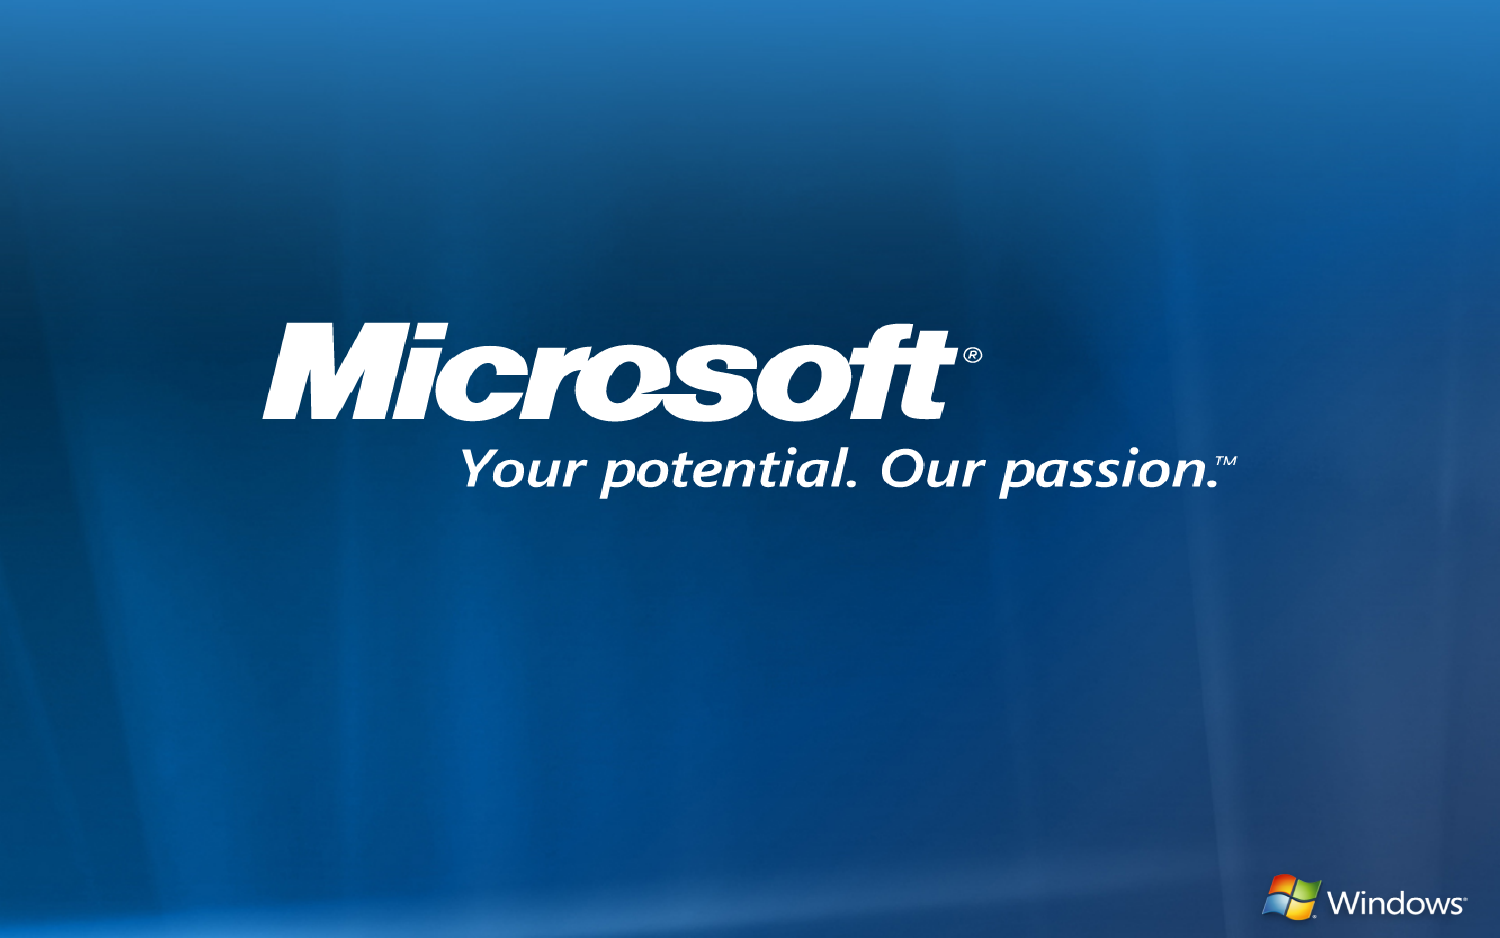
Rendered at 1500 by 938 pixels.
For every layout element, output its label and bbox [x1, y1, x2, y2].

picture [0, 0, 1500, 938]
title [62, 31, 1438, 250]
